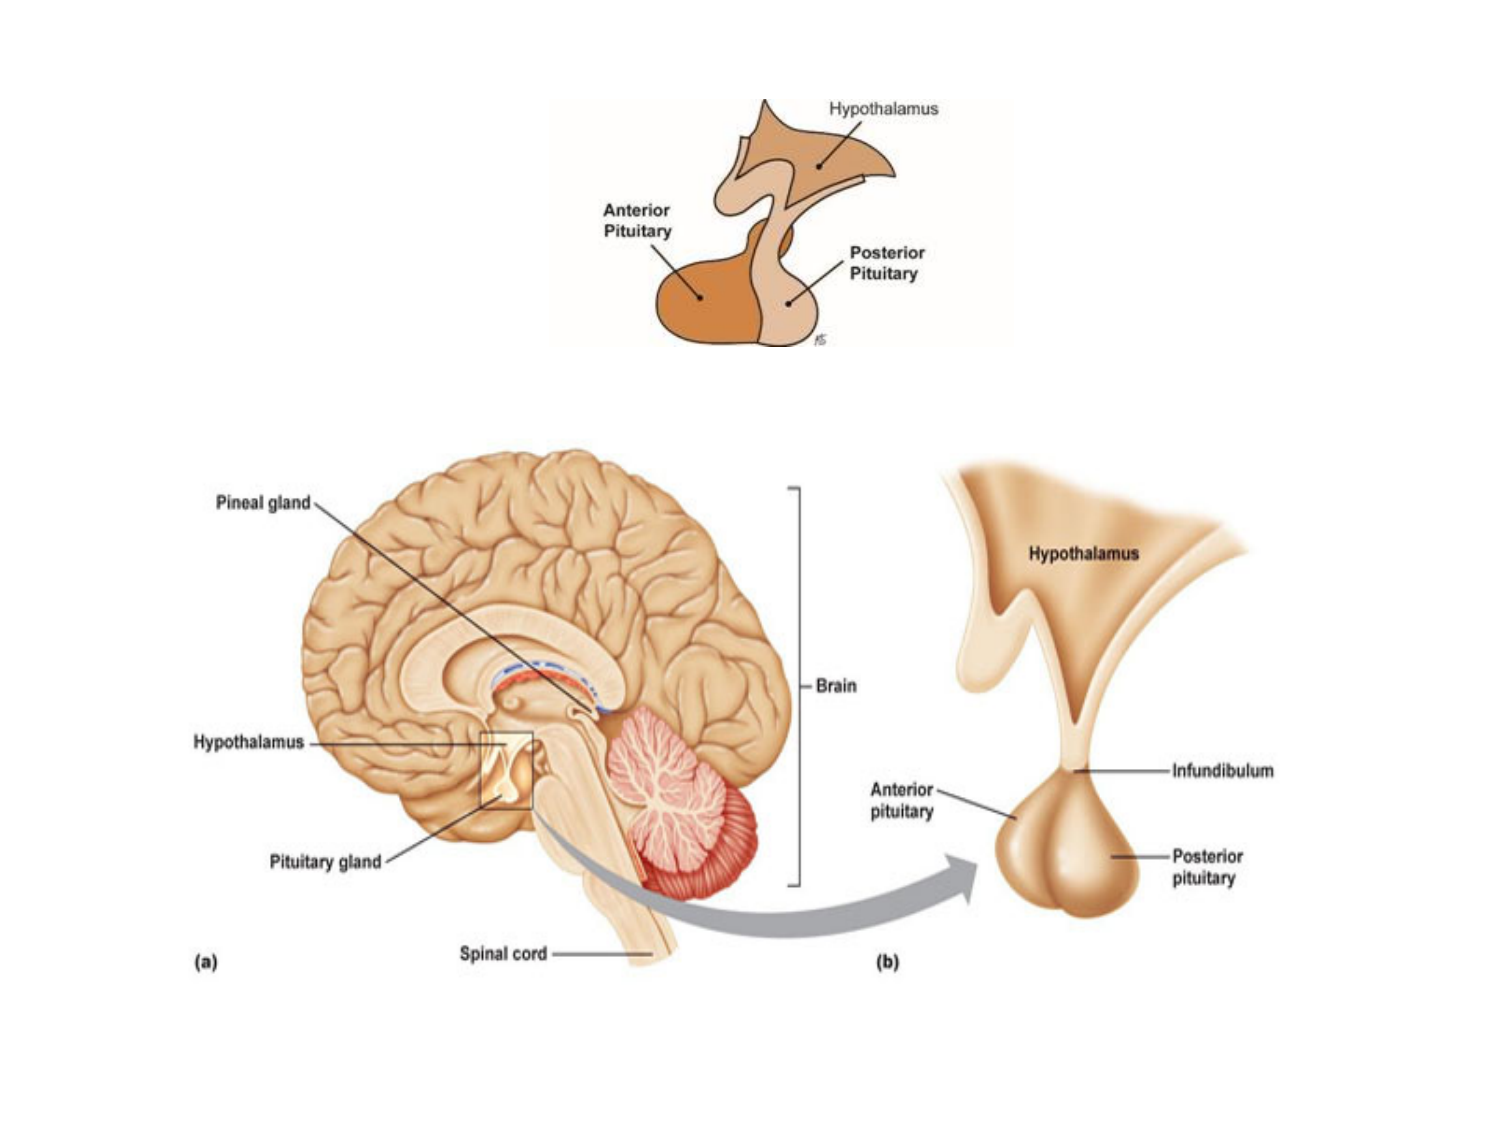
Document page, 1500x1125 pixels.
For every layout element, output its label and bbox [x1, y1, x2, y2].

picture [549, 99, 1015, 347]
picture [174, 424, 1294, 985]
